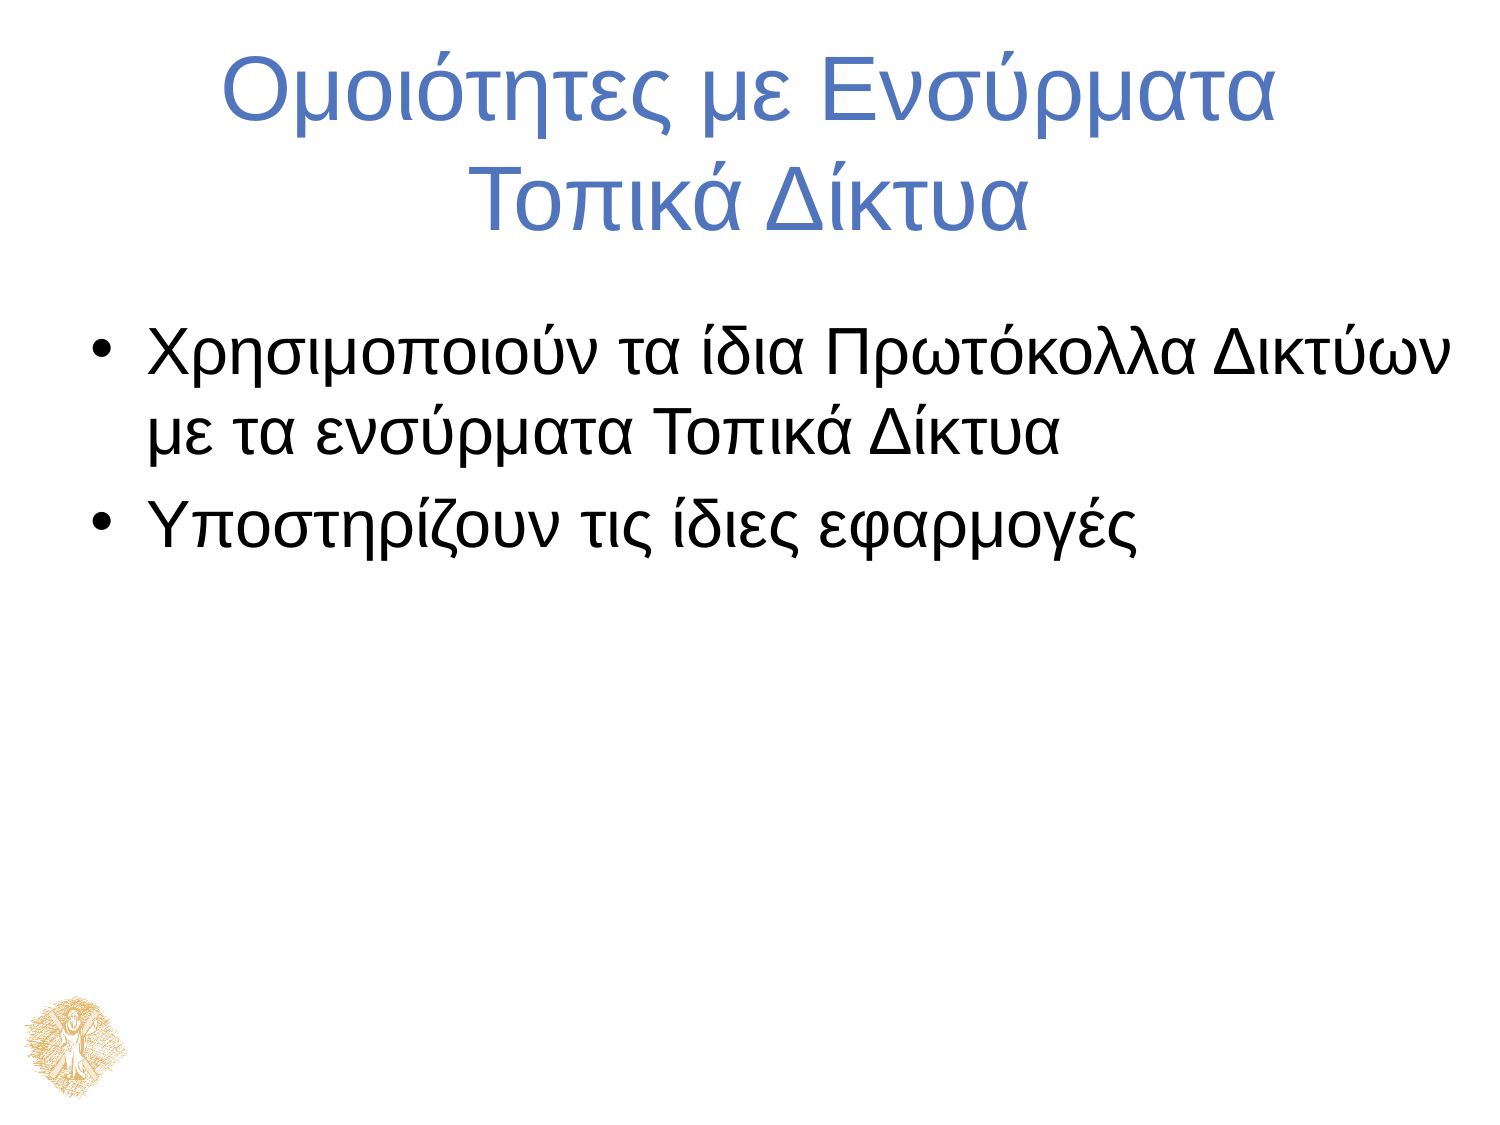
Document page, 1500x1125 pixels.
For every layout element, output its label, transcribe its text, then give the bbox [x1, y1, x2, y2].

picture [17, 986, 137, 1103]
list Χρησιμοποιούν τα ίδια Πρωτόκολλα Δικτύων με τα ενσύρματα Τοπικά Δίκτυα Υποστηρίζουν τις ίδιες εφαρμογές [75, 299, 1500, 1043]
title Ομοιότητες με Ενσύρματα Τοπικά Δίκτυα [75, 45, 1425, 233]
